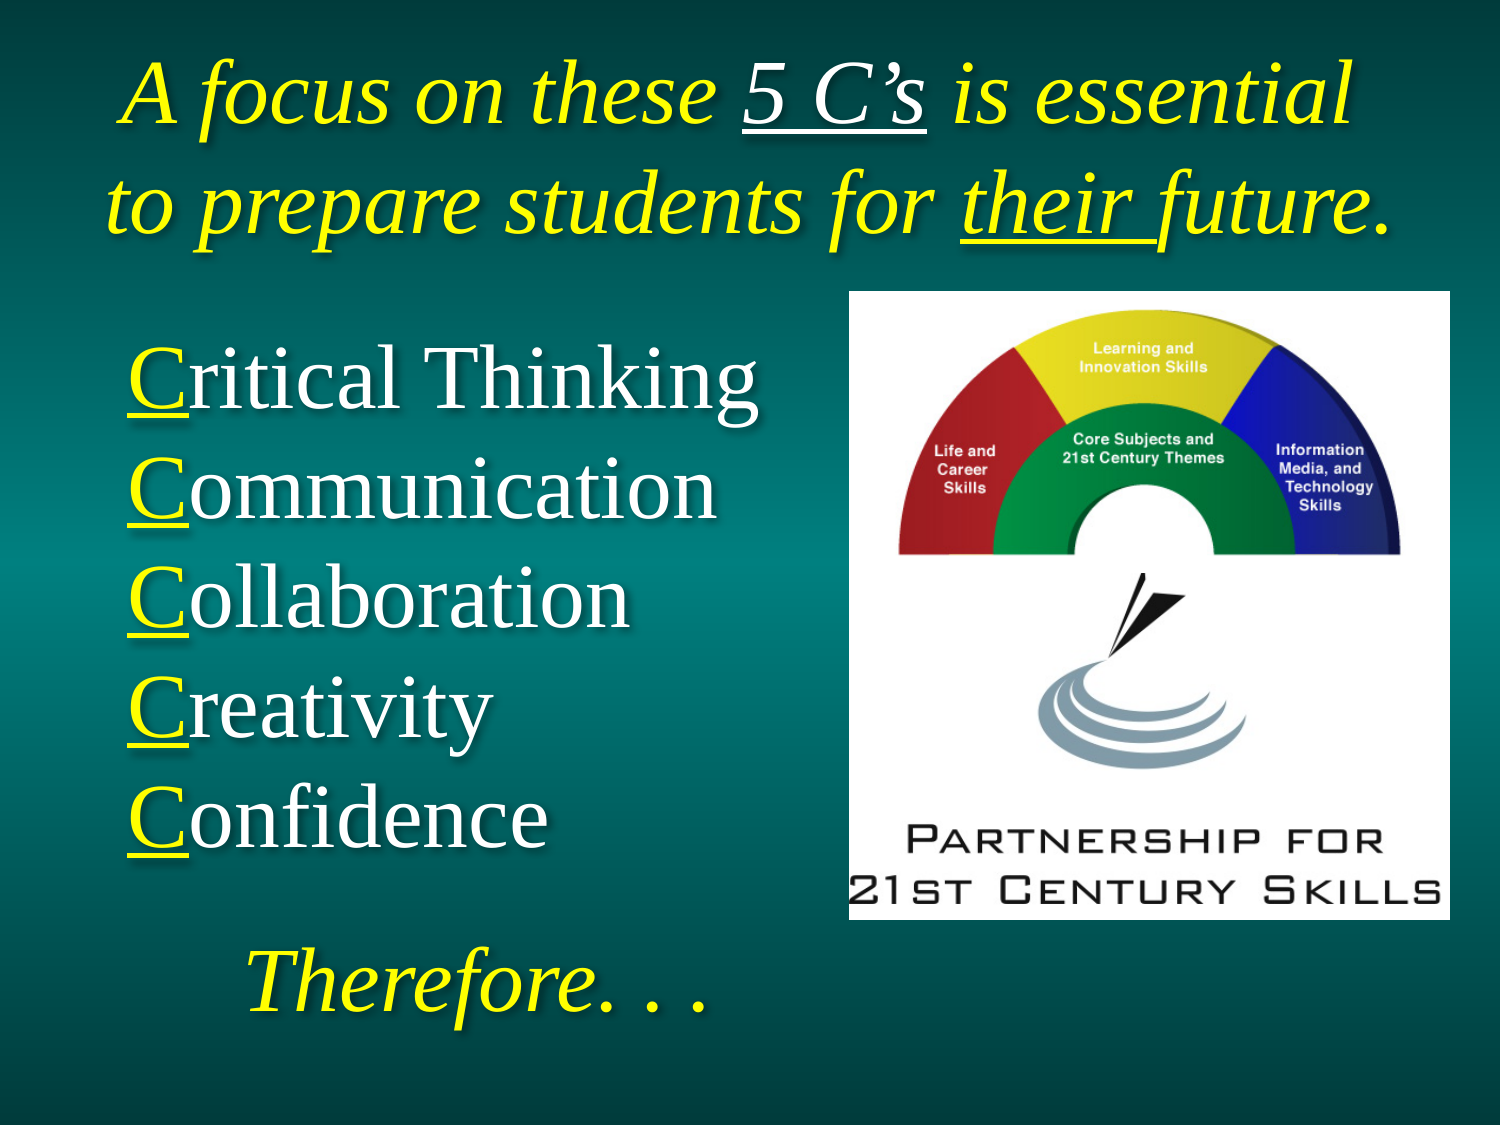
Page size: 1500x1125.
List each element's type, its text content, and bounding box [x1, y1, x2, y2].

text_box Therefore. . . [228, 912, 729, 1038]
text_box Critical Thinking Communication Collaboration Creativity Confidence [112, 309, 838, 874]
text_box A focus on these 5 C’s is essential to prepare students for their future. [0, 24, 1500, 260]
picture [849, 291, 1451, 920]
